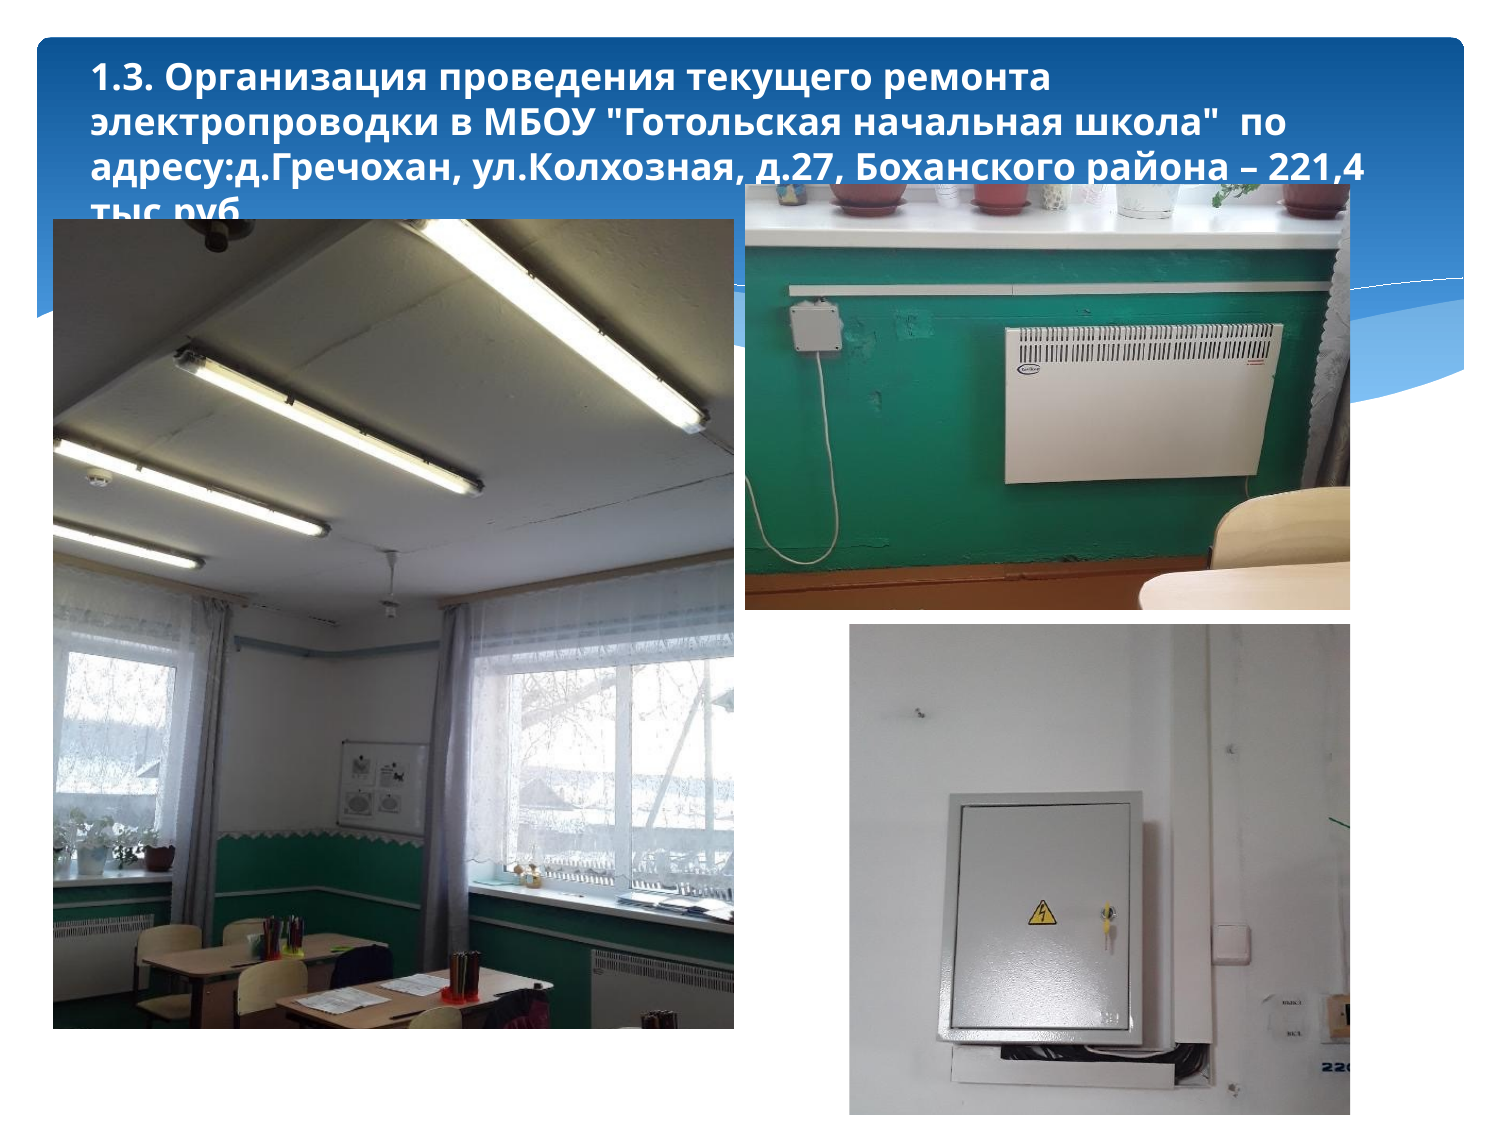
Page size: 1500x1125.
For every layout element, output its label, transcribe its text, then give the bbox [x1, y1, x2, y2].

picture [744, 184, 1351, 610]
picture [849, 624, 1351, 1116]
picture [52, 219, 735, 1030]
title 1.3. Организация проведения текущего ремонта электропроводки в МБОУ "Готольская начальная школа" по адресу:д.Гречохан, ул.Колхозная, д.27, Боханского района – 221,4 тыс.руб. [75, 30, 1425, 256]
